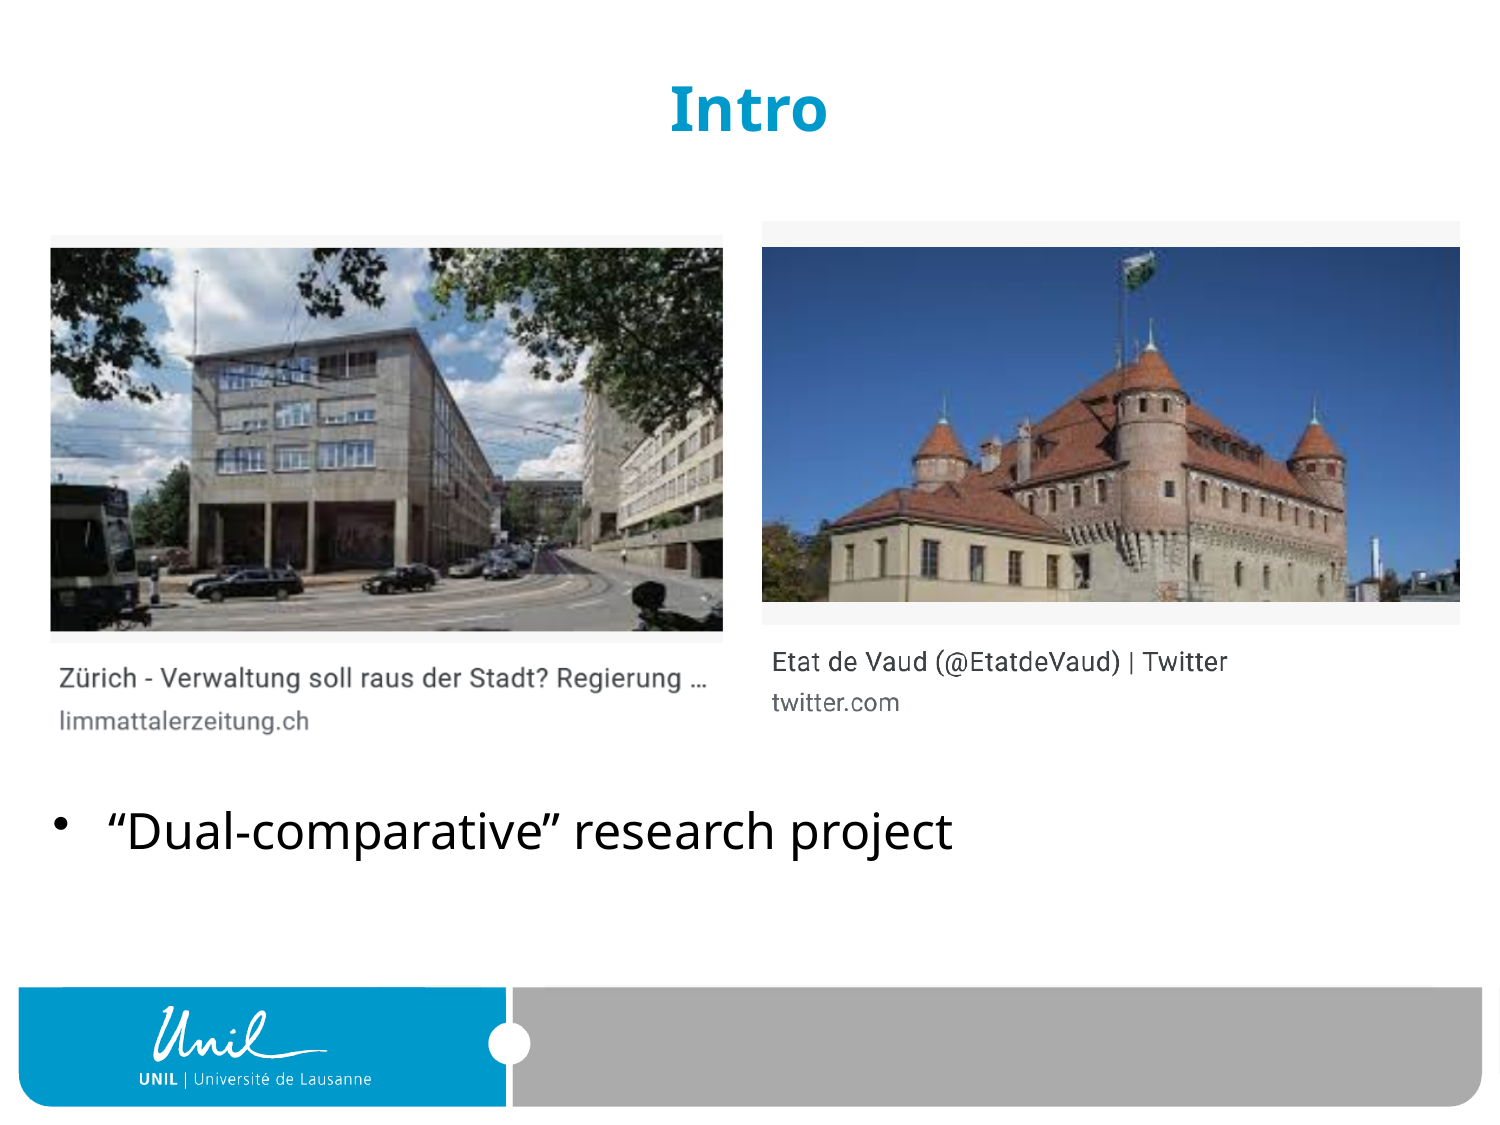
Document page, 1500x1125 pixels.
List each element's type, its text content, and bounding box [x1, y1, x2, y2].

title Intro [37, 24, 1463, 188]
list “Dual-comparative” research project [37, 249, 1463, 963]
picture [752, 201, 1463, 730]
picture [0, 985, 1500, 1125]
picture [40, 235, 736, 753]
